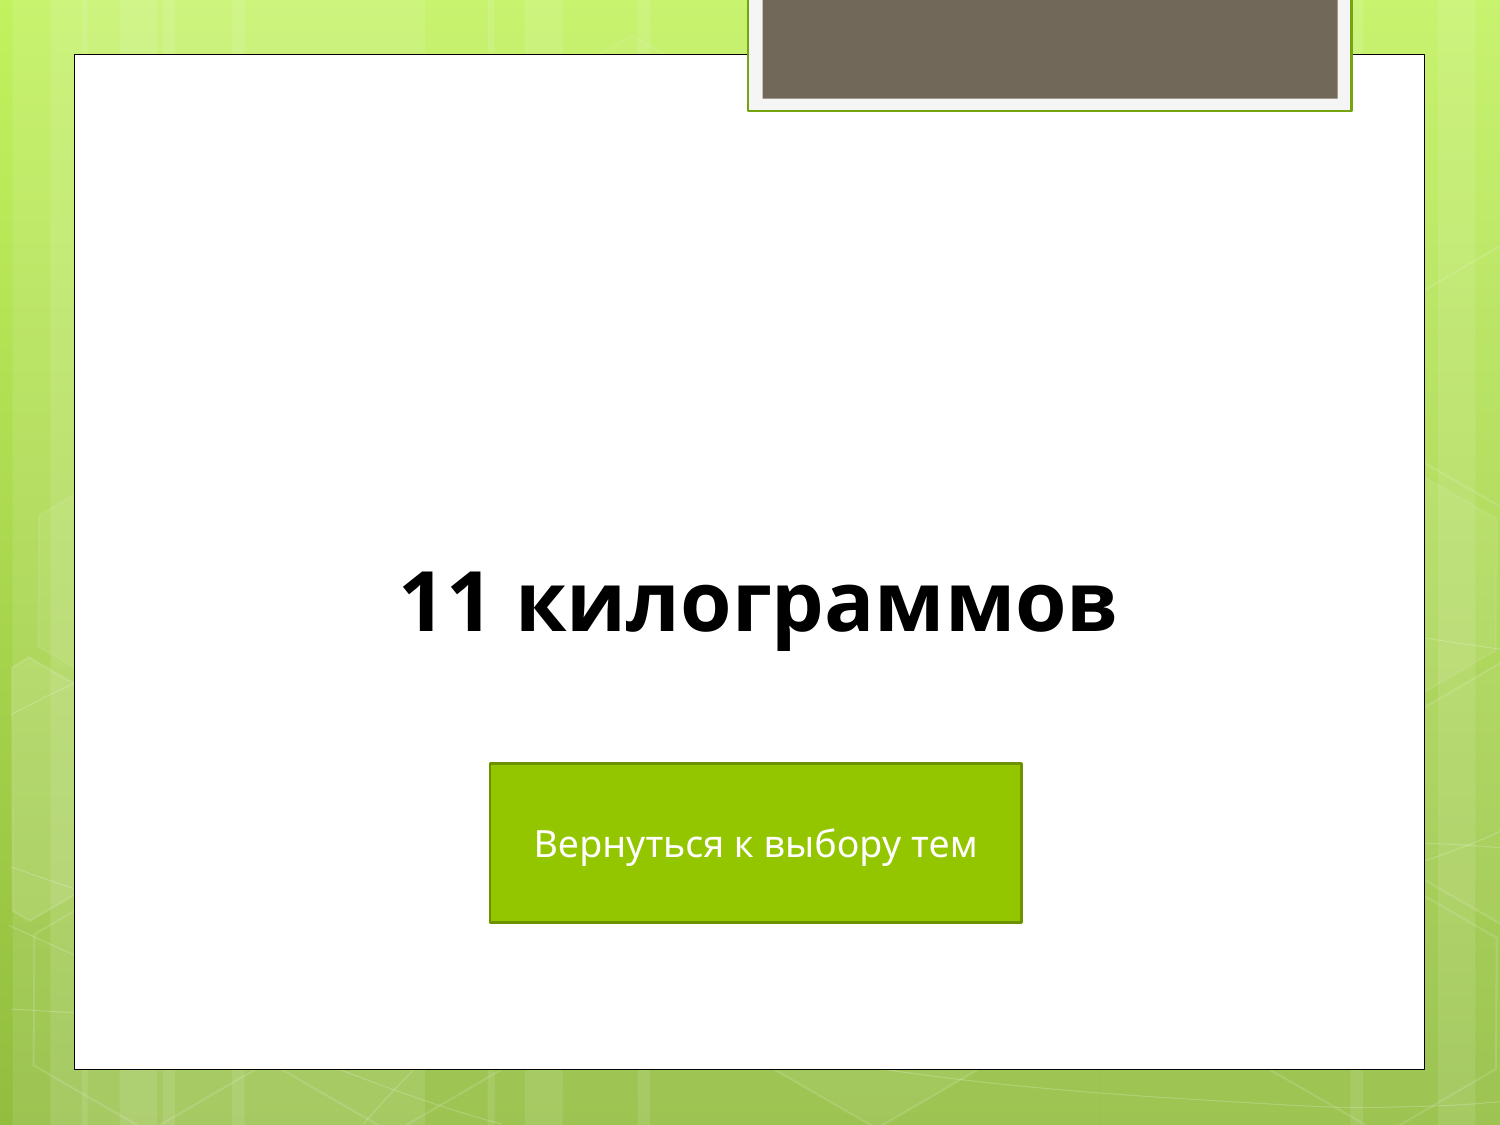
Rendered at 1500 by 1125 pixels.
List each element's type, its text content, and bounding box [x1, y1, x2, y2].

title 11 килограммов [183, 468, 1336, 656]
